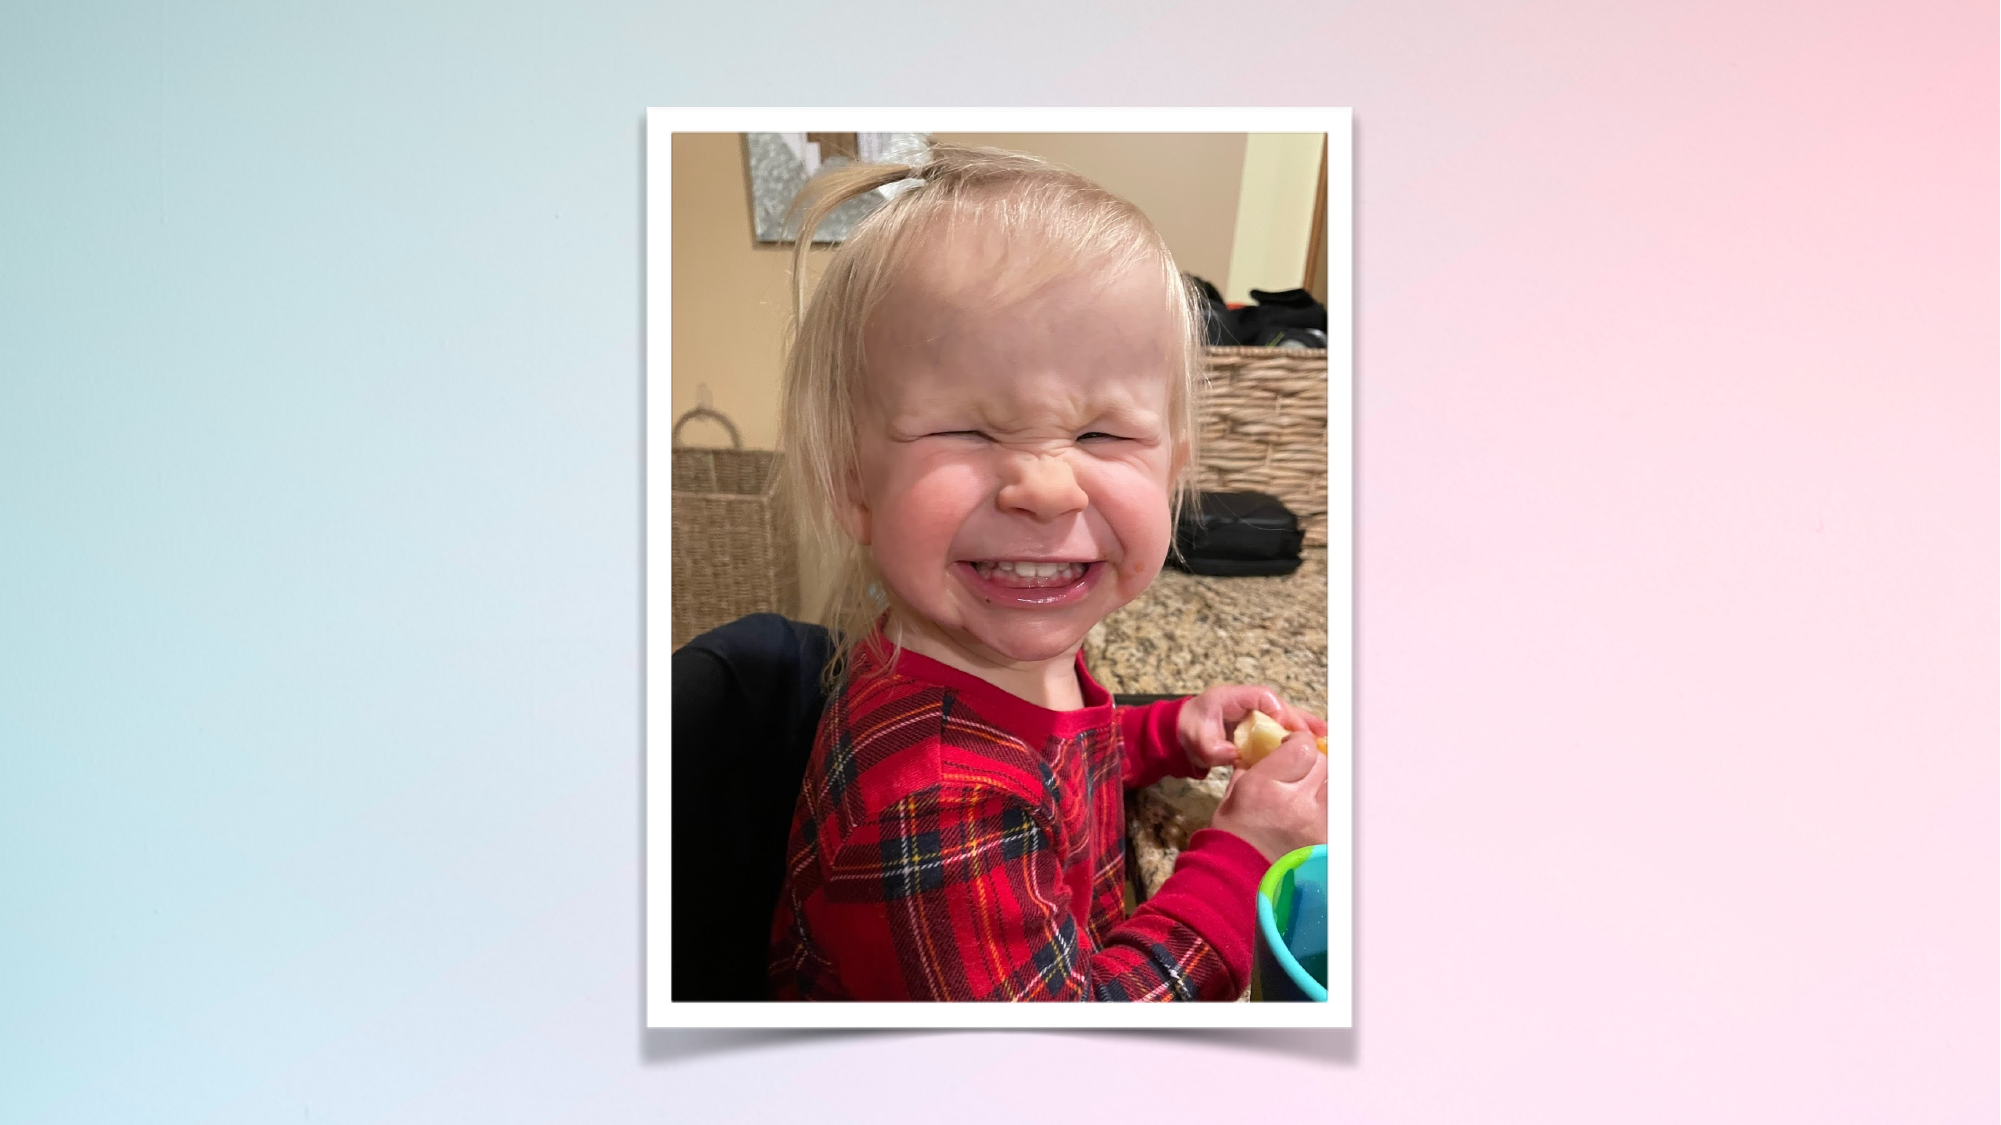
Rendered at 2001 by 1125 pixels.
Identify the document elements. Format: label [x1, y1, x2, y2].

text_box [635, 106, 1365, 1076]
picture [0, 0, 2000, 1125]
